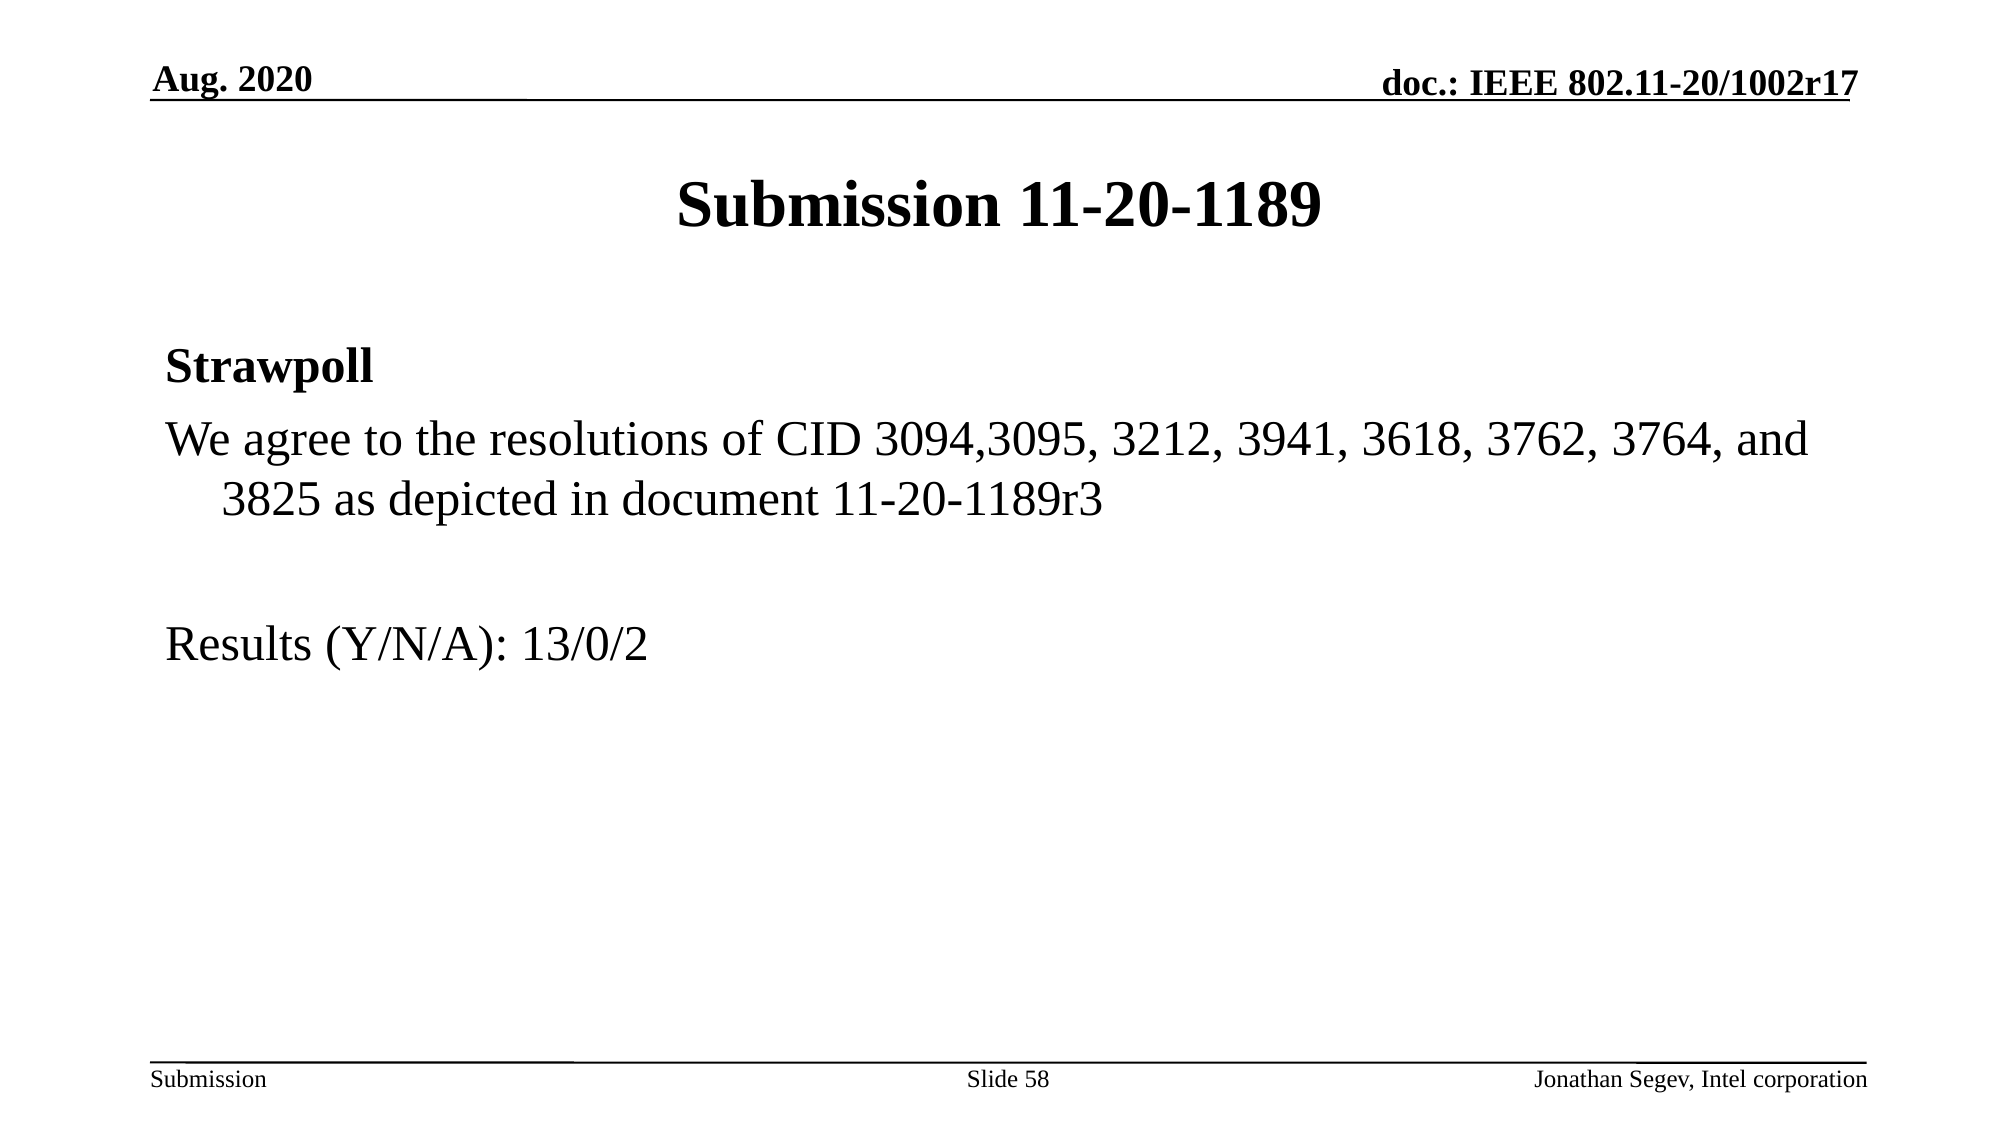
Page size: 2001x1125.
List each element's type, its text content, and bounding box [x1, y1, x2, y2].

list Strawpoll We agree to the resolutions of CID 3094,3095, 3212, 3941, 3618, 3762, 3764, and 3825 as depicted in document 11-20-1189r3 Results (Y/N/A): 13/0/2 [149, 324, 1850, 1000]
footer Jonathan Segev, Intel corporation [1171, 1061, 1869, 1093]
title Submission 11-20-1189 [149, 112, 1850, 288]
slide_number Slide 58 [950, 1061, 1067, 1123]
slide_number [152, 54, 563, 100]
